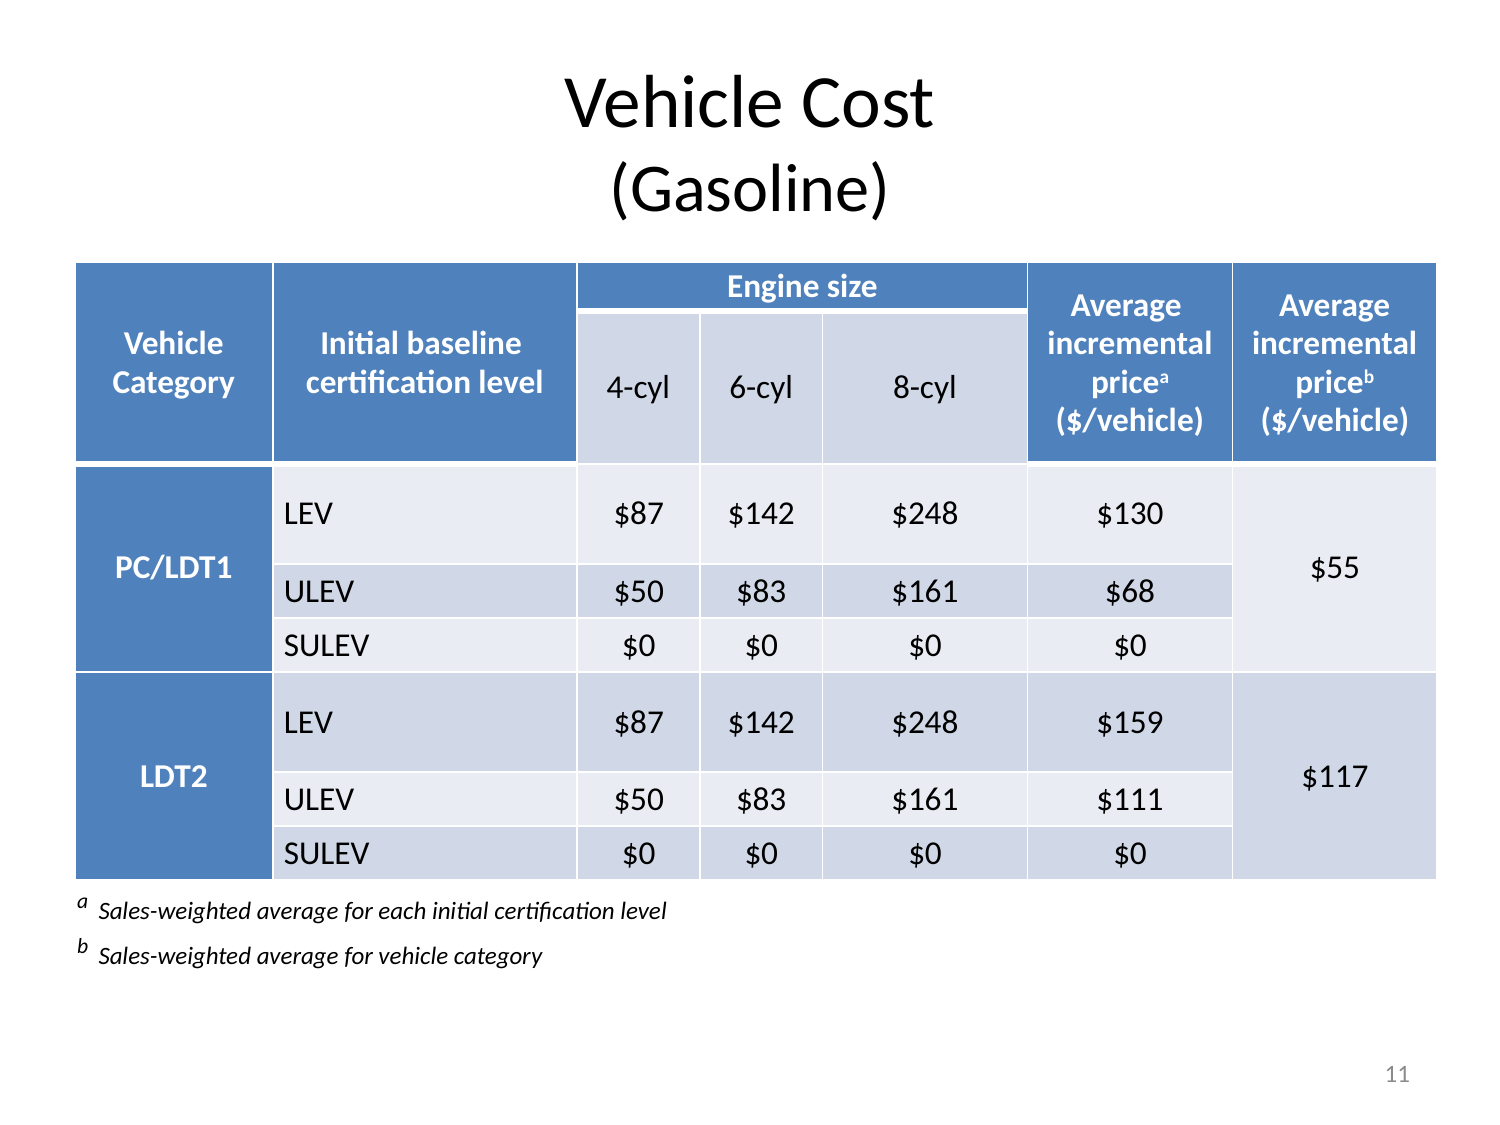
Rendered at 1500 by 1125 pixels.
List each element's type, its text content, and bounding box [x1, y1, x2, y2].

table_cell $83 [701, 565, 822, 617]
table_cell $68 [1028, 565, 1232, 617]
table_cell $87 [578, 465, 699, 563]
table_cell $50 [578, 773, 699, 825]
table_cell LDT2 [76, 673, 272, 874]
table_cell $248 [823, 673, 1027, 771]
table_cell $0 [701, 827, 822, 879]
table_cell LEV [274, 673, 576, 771]
slide_number 11 [1074, 1042, 1425, 1103]
text_box a Sales-weighted average for each initial certification level b Sales-weighted average for vehicle category [62, 874, 813, 980]
table_cell 4-cyl [578, 314, 699, 463]
table_cell $0 [1028, 619, 1232, 671]
table_header Initial baseline certification level [274, 263, 576, 461]
table_cell $0 [578, 619, 699, 671]
table_header Average incremental pricea ($/vehicle) [1028, 263, 1232, 461]
table_header Engine size [578, 263, 1027, 308]
table_cell $0 [701, 619, 822, 671]
table_cell $0 [1028, 827, 1232, 879]
table_cell SULEV [274, 619, 576, 671]
table_cell $0 [823, 619, 1027, 671]
table_cell 8-cyl [823, 314, 1027, 463]
table_header Average incremental priceb ($/vehicle) [1233, 263, 1436, 461]
table_cell 6-cyl [701, 314, 822, 463]
table_cell $0 [823, 827, 1027, 879]
table_cell $161 [823, 565, 1027, 617]
table_cell $130 [1028, 467, 1232, 563]
table_cell $248 [823, 465, 1027, 563]
table_cell $111 [1028, 773, 1232, 825]
table_cell $87 [578, 673, 699, 771]
table_cell $83 [701, 773, 822, 825]
table_cell ULEV [274, 773, 576, 825]
table_cell $159 [1028, 673, 1232, 771]
title Vehicle Cost (Gasoline) [75, 45, 1425, 233]
table_cell $50 [578, 565, 699, 617]
table_cell $55 [1233, 467, 1436, 671]
table_cell $117 [1233, 673, 1436, 879]
table_cell $0 [578, 827, 699, 874]
table_cell ULEV [274, 565, 576, 617]
table_cell $142 [701, 465, 822, 563]
table_cell $142 [701, 673, 822, 771]
table_header Vehicle Category [76, 263, 272, 461]
table_cell LEV [274, 467, 576, 563]
table_cell SULEV [274, 827, 576, 874]
table_cell $161 [823, 773, 1027, 825]
table_cell PC/LDT1 [76, 467, 272, 671]
